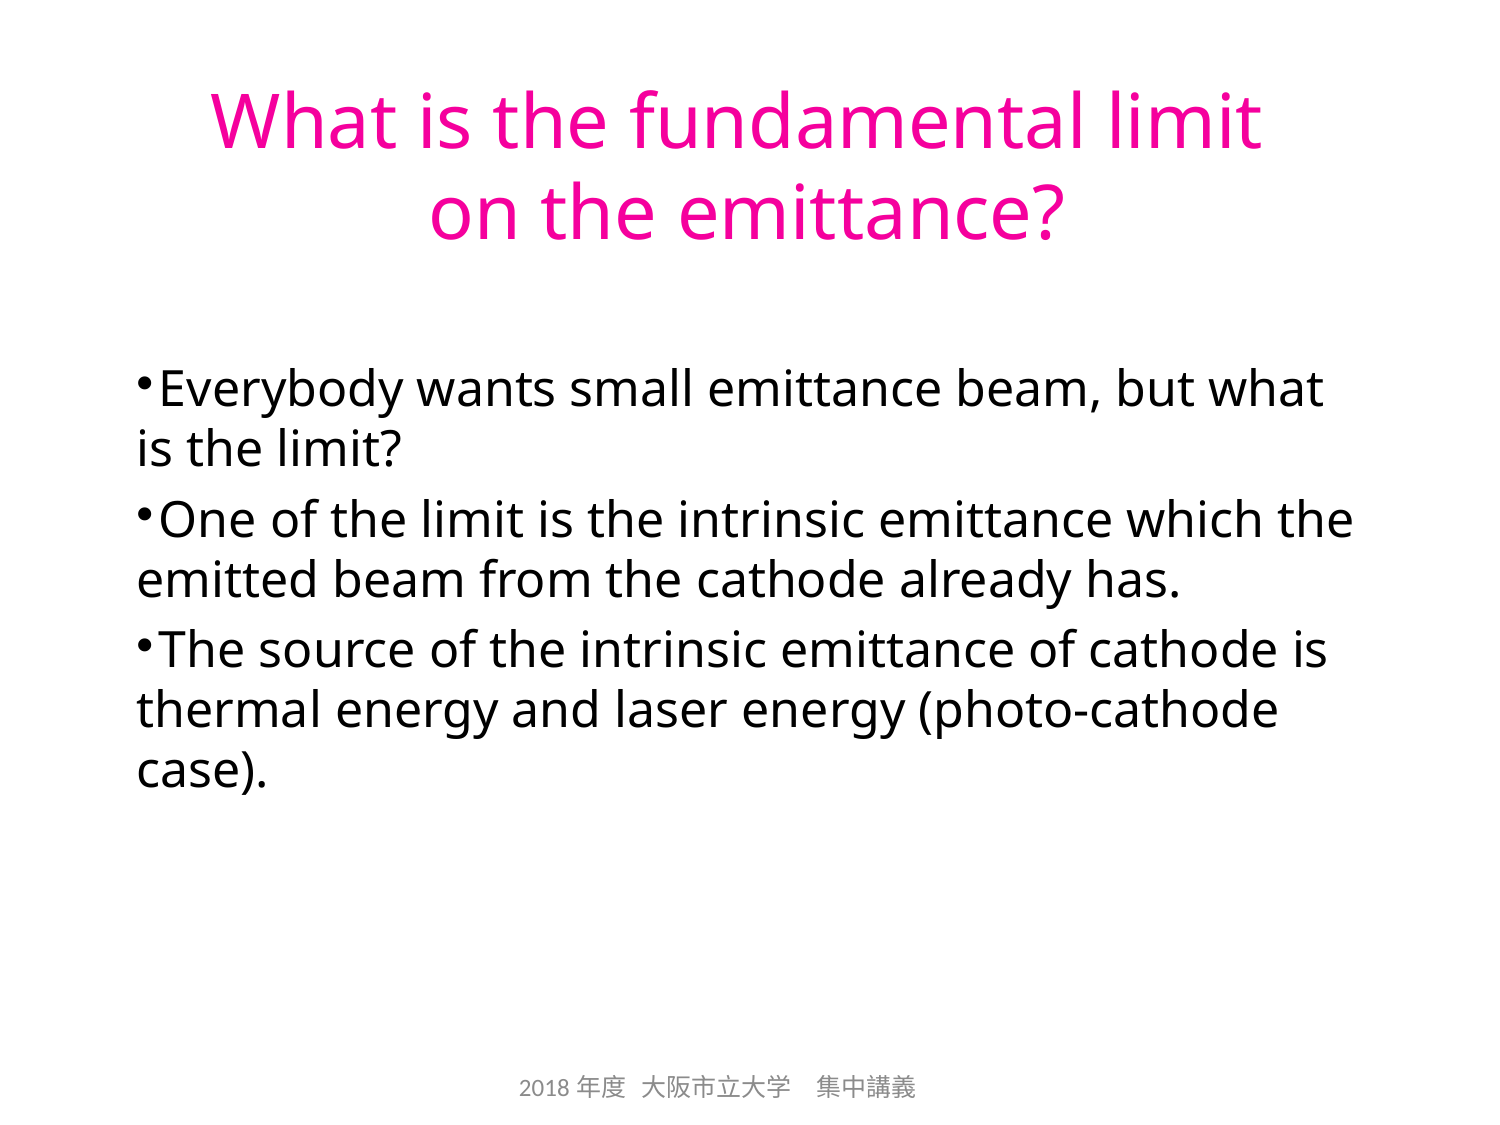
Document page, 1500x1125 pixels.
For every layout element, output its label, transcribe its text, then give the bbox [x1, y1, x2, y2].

footer 2018年度 大阪市立大学 集中講義 [389, 1047, 1047, 1125]
subtitle Everybody wants small emittance beam, but what is the limit? One of the limit is the intrinsic emittance which the emitted beam from the cathode already has. The source of the intrinsic emittance of cathode is thermal energy and laser energy (photo-cathode case). [136, 305, 1367, 846]
title What is the fundamental limit on the emittance? [117, 58, 1377, 274]
